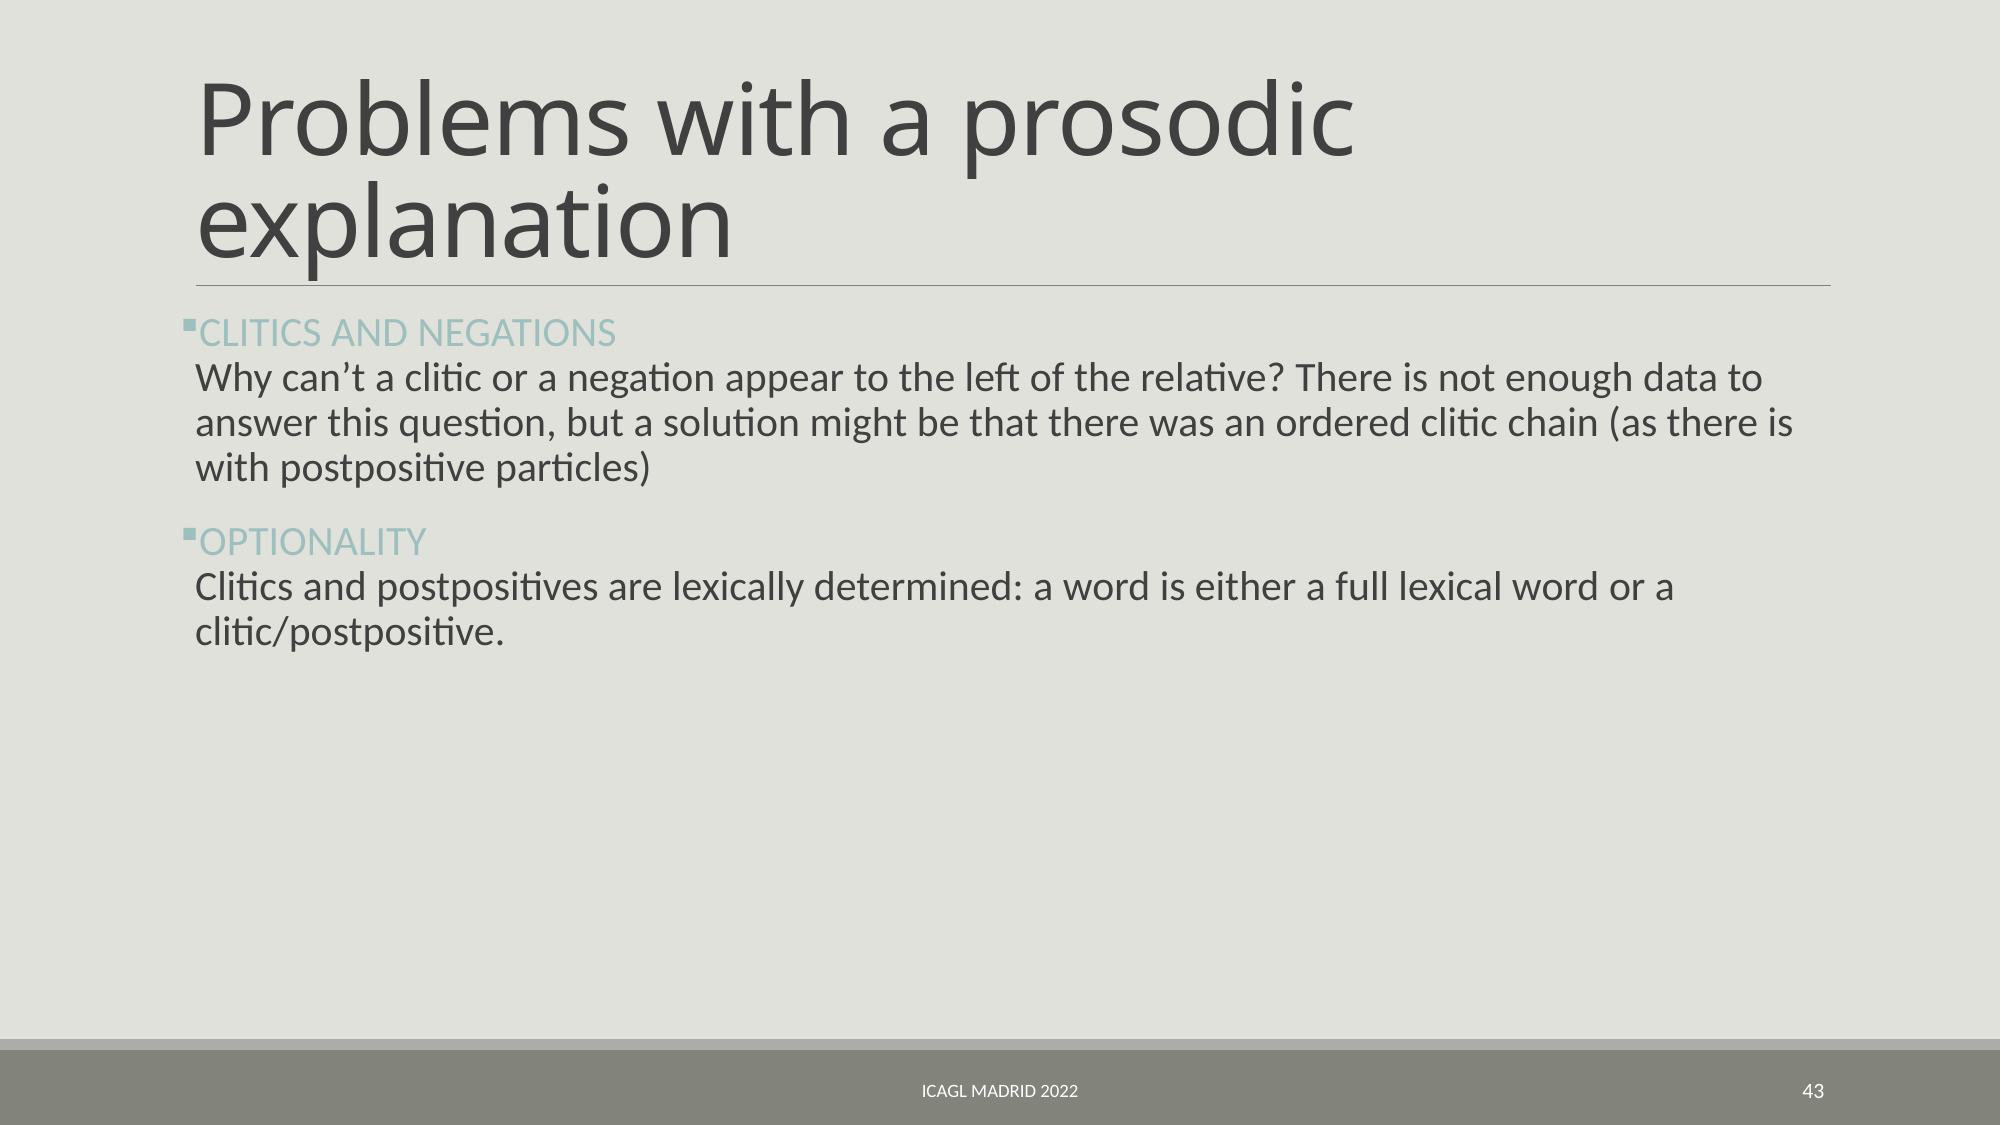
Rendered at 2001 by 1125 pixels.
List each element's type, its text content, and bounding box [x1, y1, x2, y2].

title Problems with a prosodic explanation [180, 47, 1830, 285]
slide_number 43 [1624, 1059, 1840, 1120]
footer ICAGL Madrid 2022 [604, 1059, 1396, 1120]
list CLITICS AND NEGATIONS Why can’t a clitic or a negation appear to the left of the relative? There is not enough data to answer this question, but a solution might be that there was an ordered clitic chain (as there is with postpositive particles) OPTIONALITY Clitics and postpositives are lexically determined: a word is either a full lexical word or a clitic/postpositive. [180, 302, 1830, 1035]
